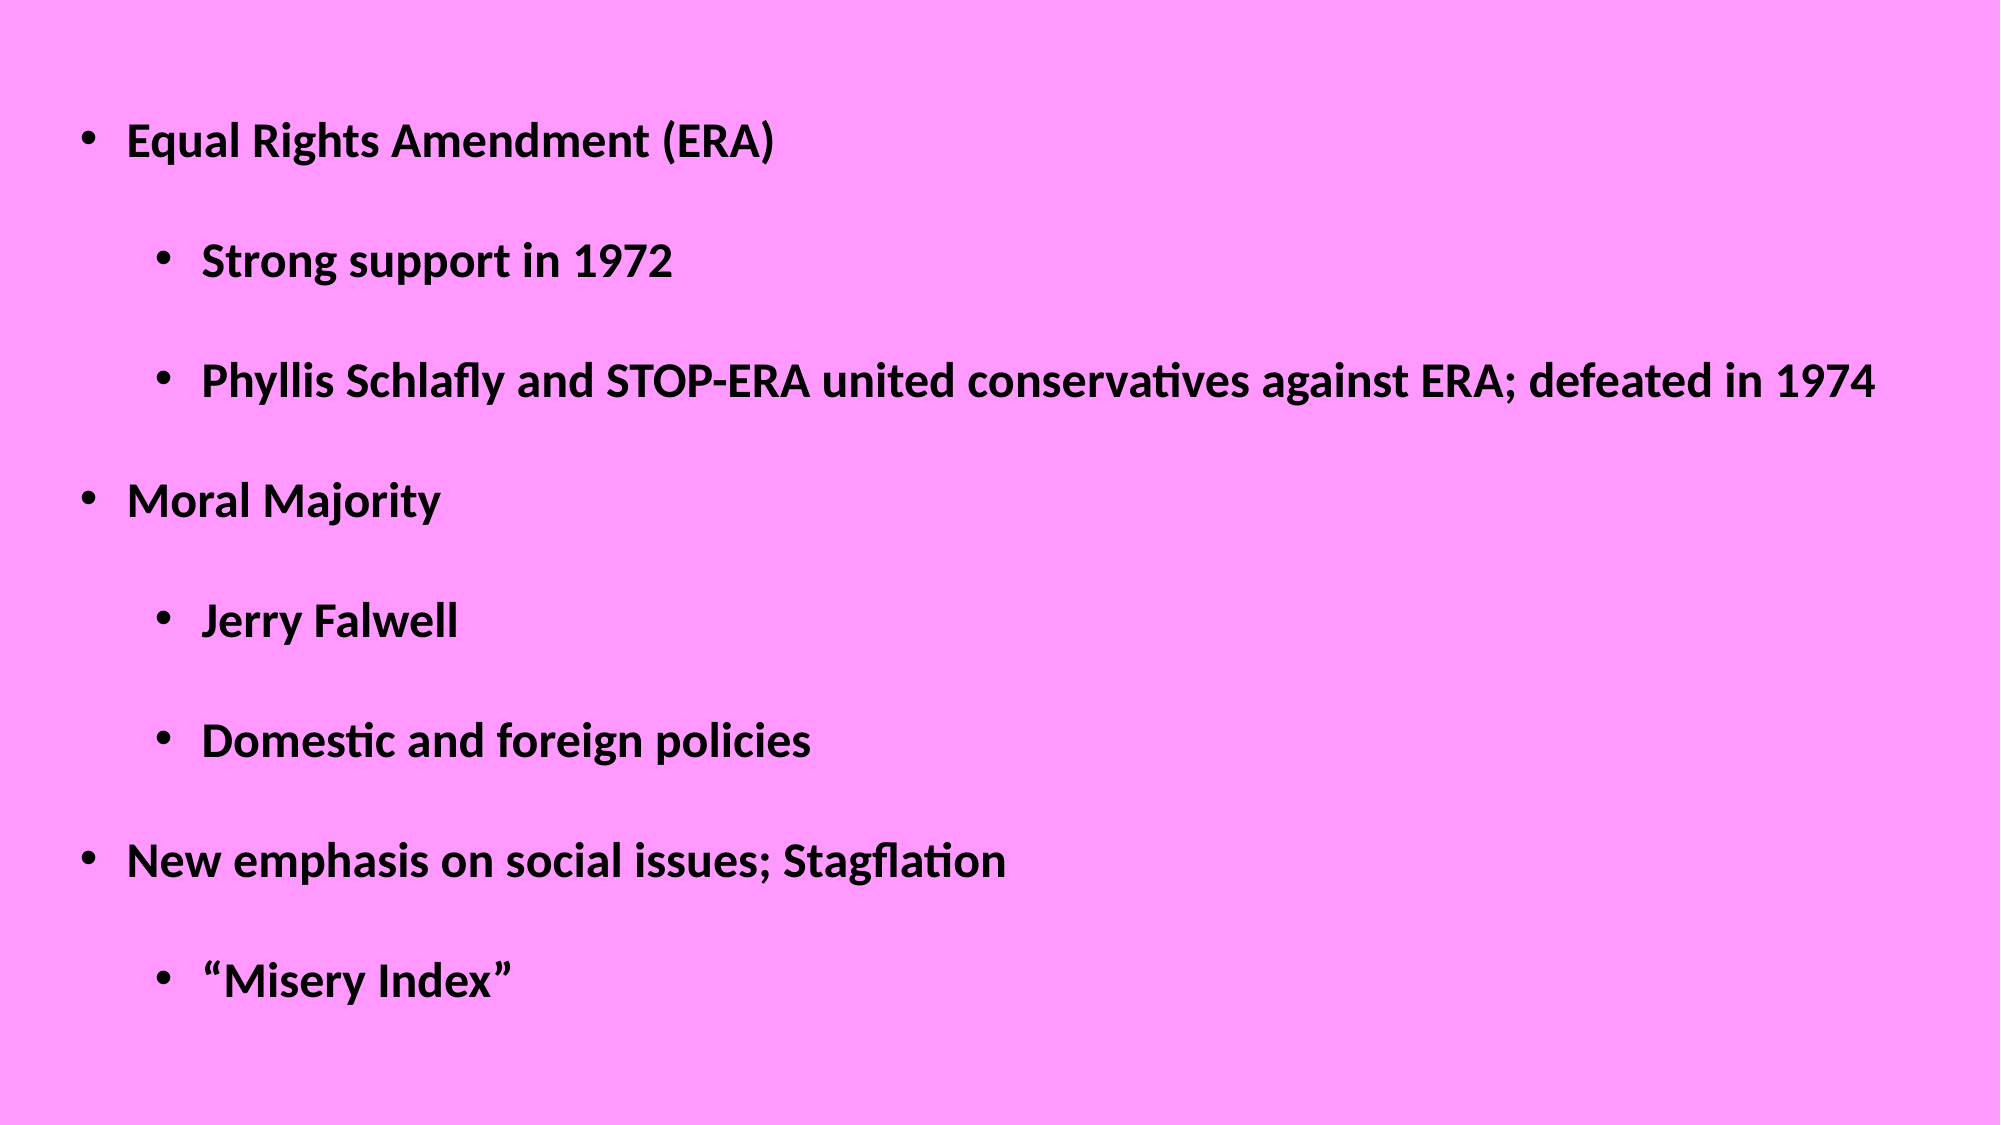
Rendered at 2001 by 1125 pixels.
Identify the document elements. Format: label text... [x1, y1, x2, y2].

text_box Equal Rights Amendment (ERA) Strong support in 1972 Phyllis Schlafly and STOP-ERA united conservatives against ERA; defeated in 1974 Moral Majority Jerry Falwell Domestic and foreign policies New emphasis on social issues; Stagflation “Misery Index” [64, 39, 1972, 1015]
